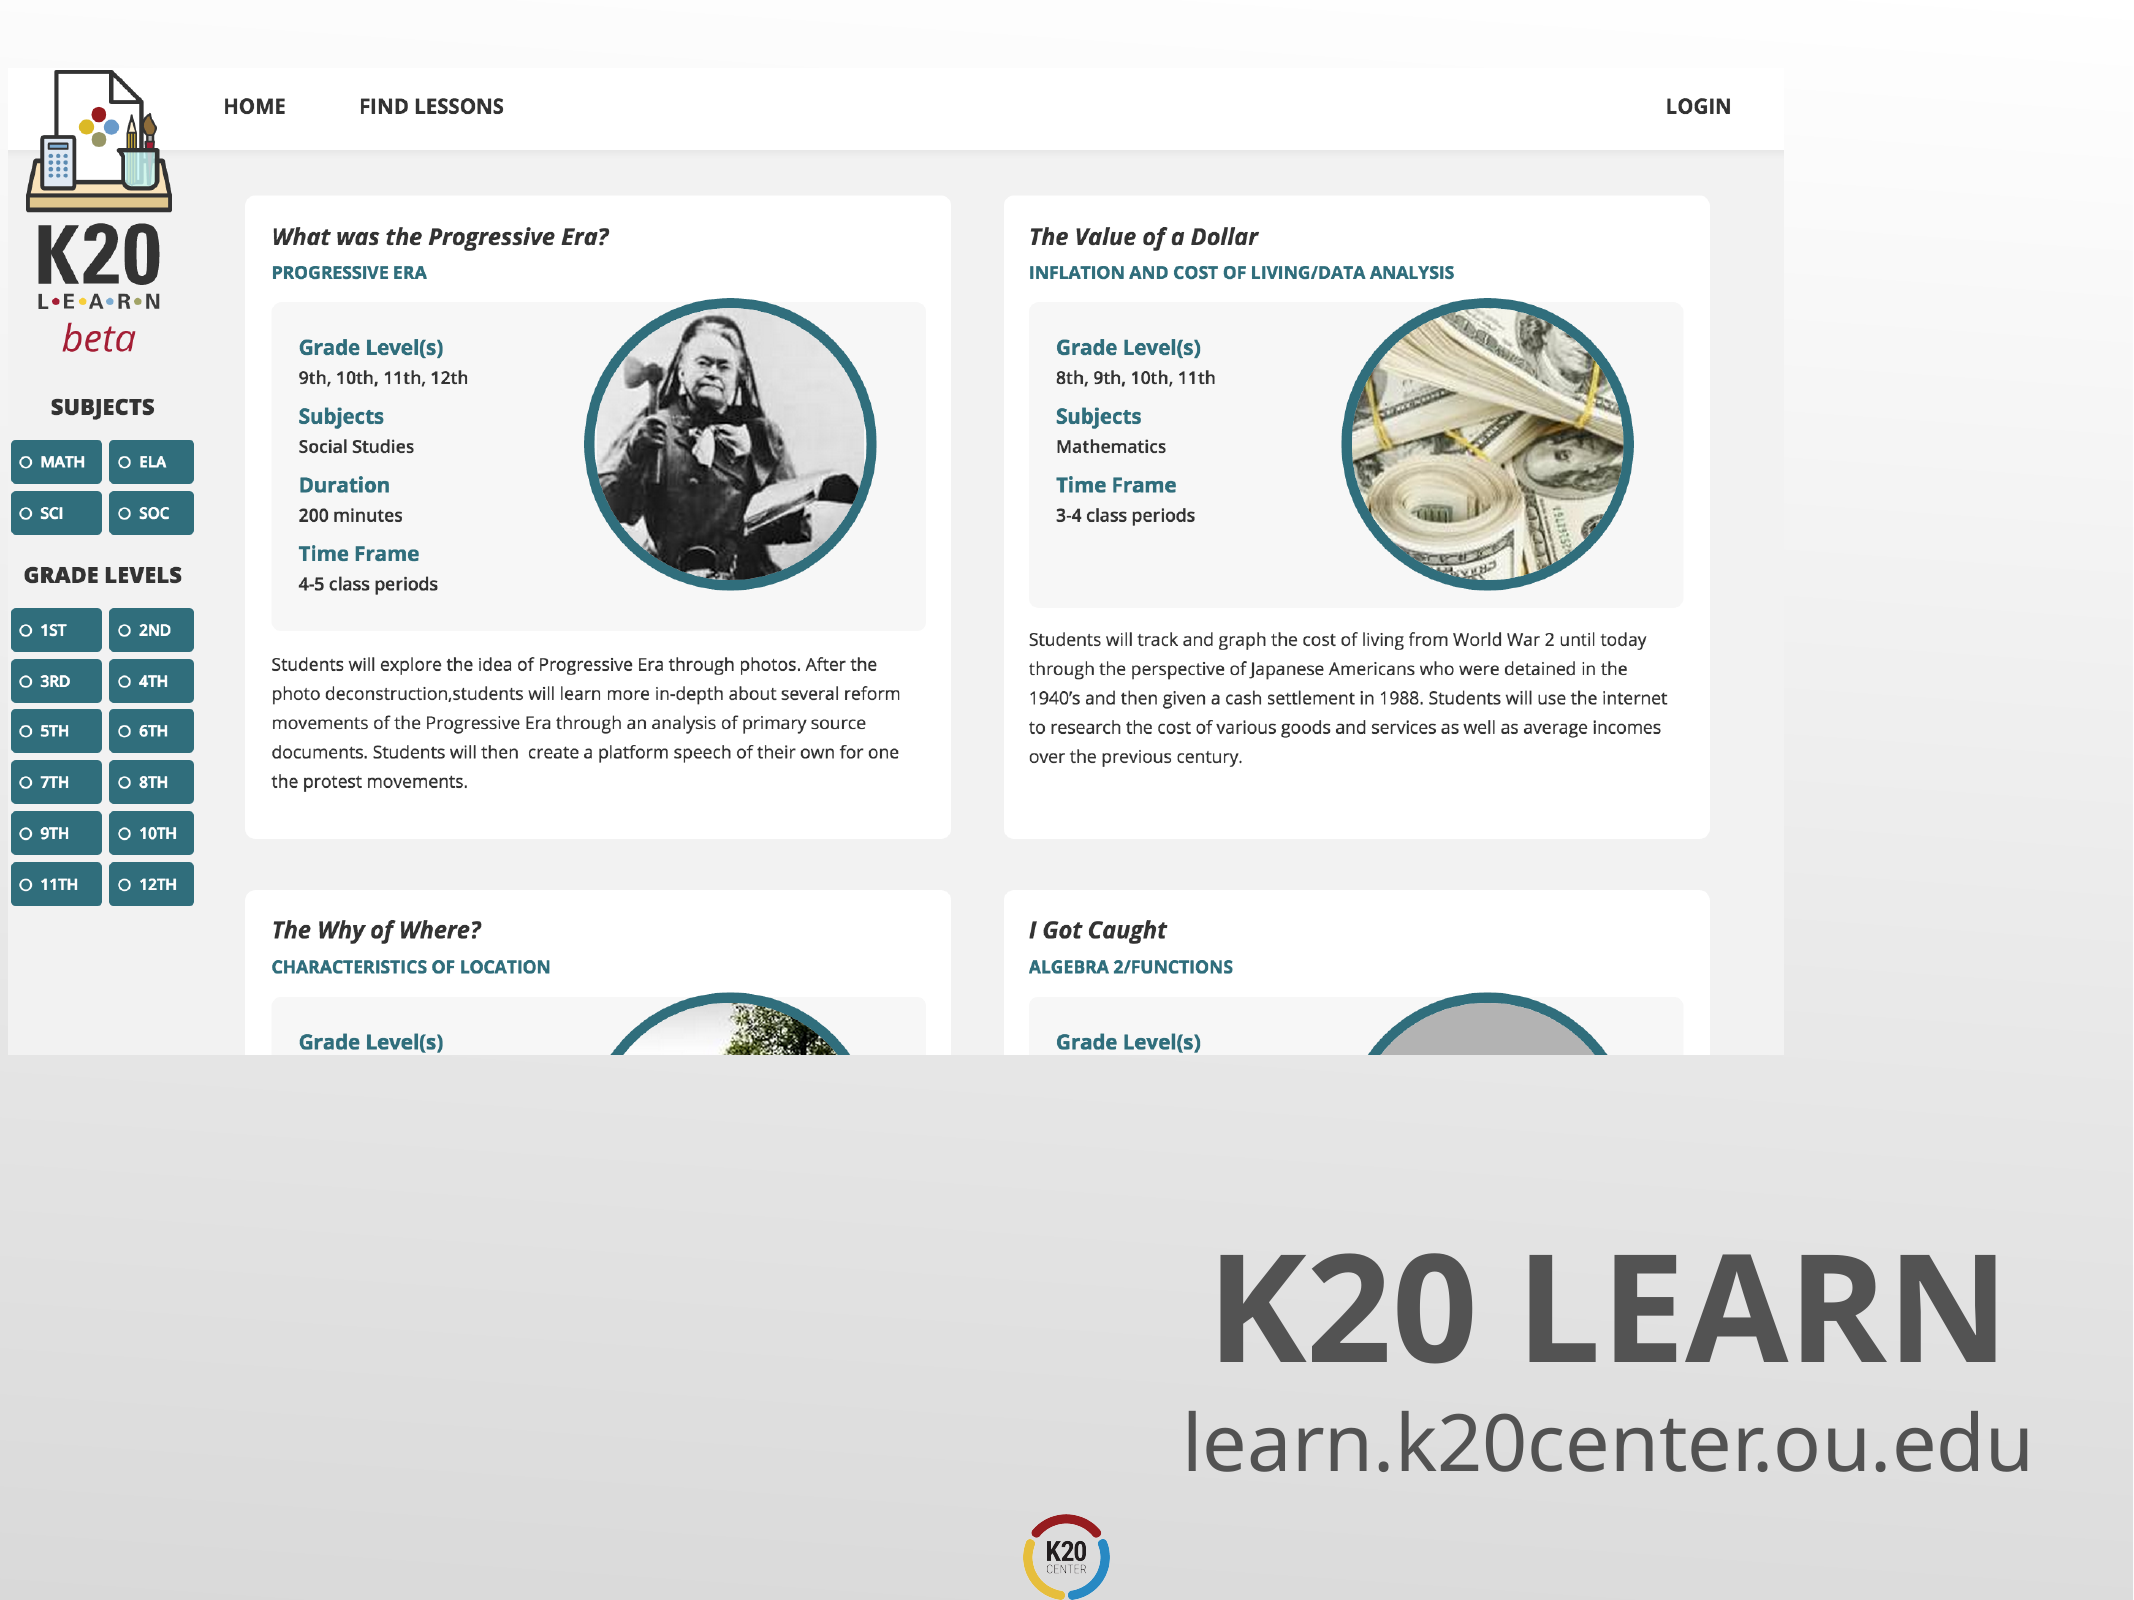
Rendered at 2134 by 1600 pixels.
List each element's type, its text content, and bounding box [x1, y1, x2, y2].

picture [8, 68, 1784, 1055]
list learn.k20center.ou.edu [1142, 1392, 2075, 1523]
title K20 LEARN [1142, 1120, 2075, 1392]
picture [1023, 1514, 1110, 1600]
